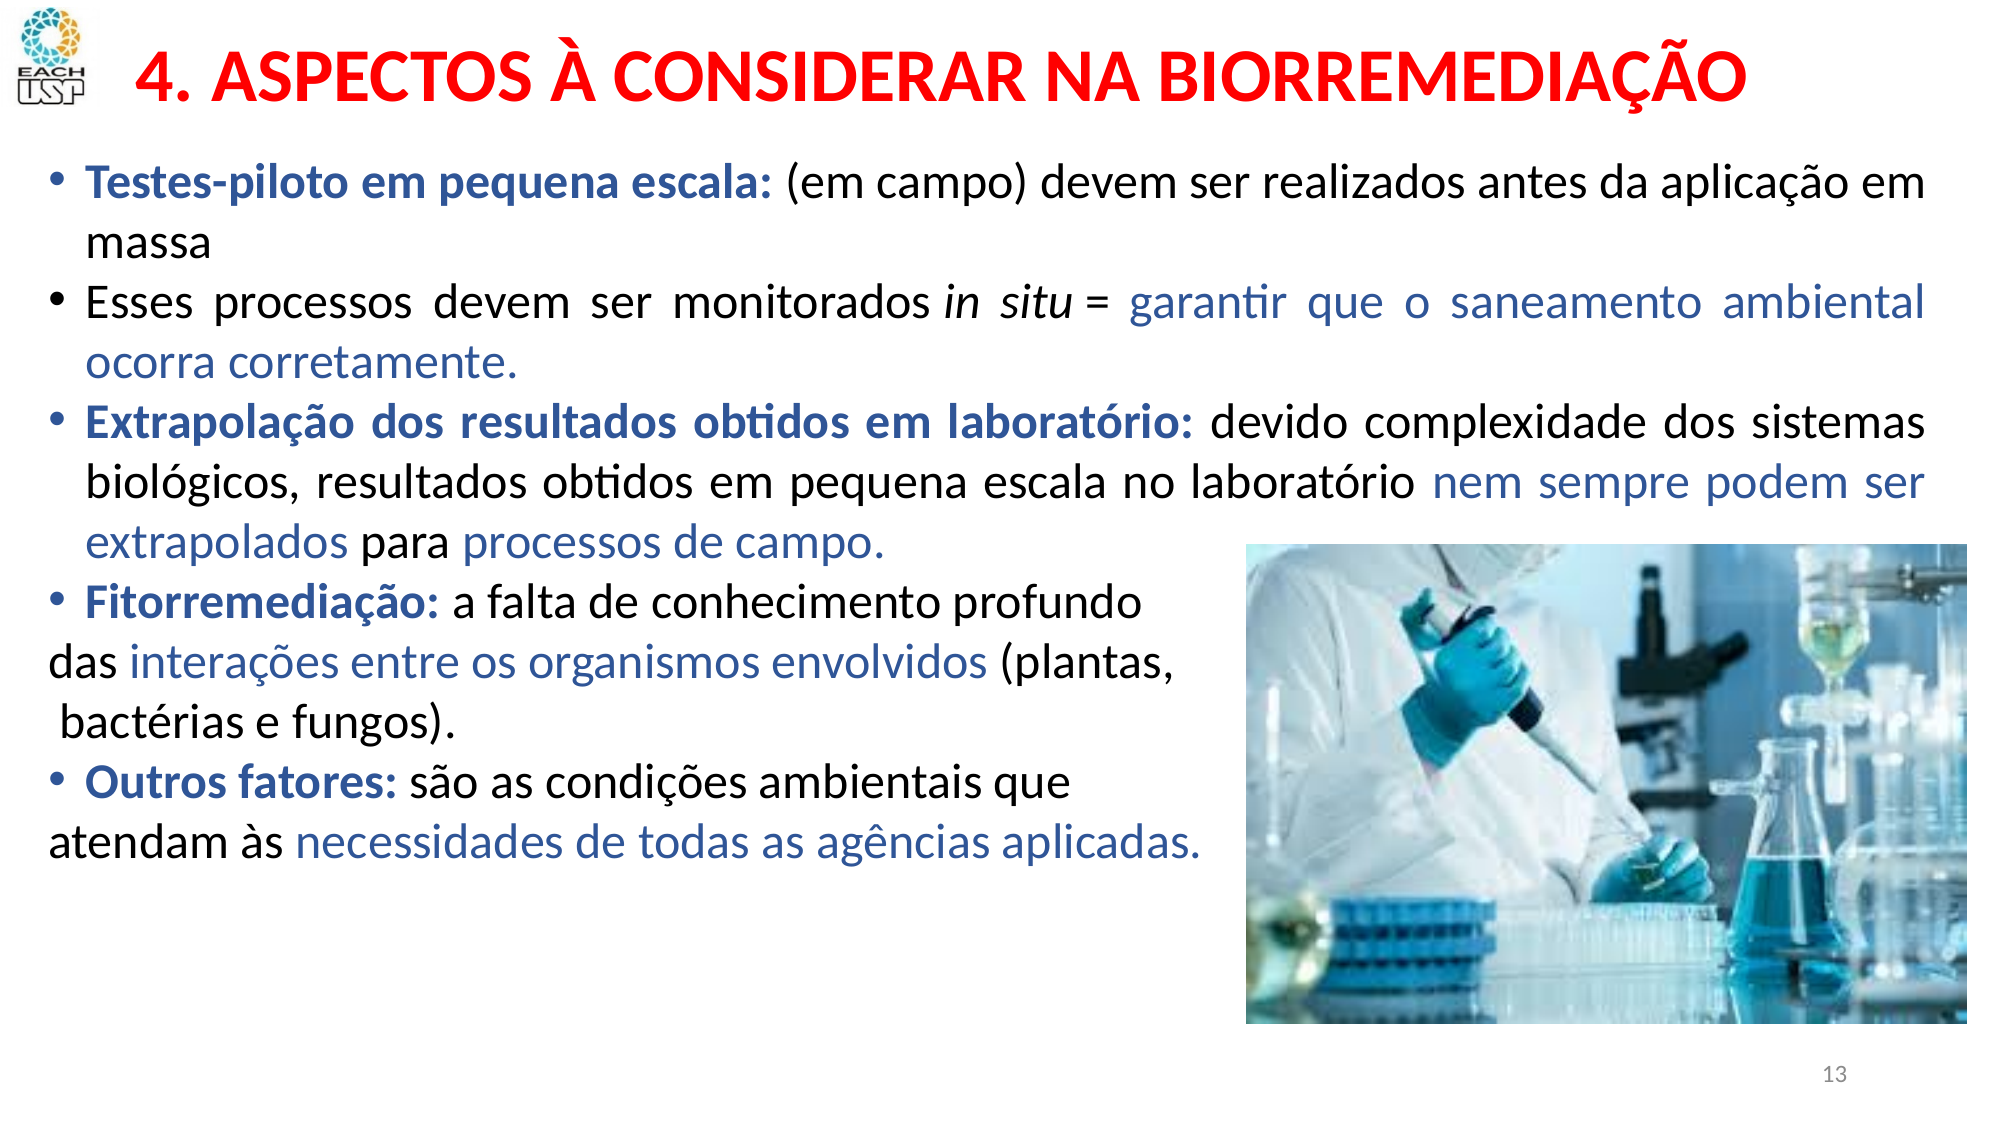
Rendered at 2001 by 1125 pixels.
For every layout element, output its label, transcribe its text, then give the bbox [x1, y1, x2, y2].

list Testes-piloto em pequena escala: (em campo) devem ser realizados antes da aplicação em massa Esses processos devem ser monitorados in situ = garantir que o saneamento ambiental ocorra corretamente. Extrapolação dos resultados obtidos em laboratório: devido complexidade dos sistemas biológicos, resultados obtidos em pequena escala no laboratório nem sempre podem ser extrapolados para processos de campo. Fitorremediação: a falta de conhecimento profundo das interações entre os organismos envolvidos (plantas, bactérias e fungos). Outros fatores: são as condições ambientais que atendam às necessidades de todas as agências aplicadas. [33, 140, 1942, 855]
picture [1246, 544, 1967, 1024]
picture [0, 7, 100, 107]
slide_number 13 [1412, 1042, 1863, 1103]
title 4. ASPECTOS À CONSIDERAR NA BIORREMEDIAÇÃO [120, 0, 1967, 154]
